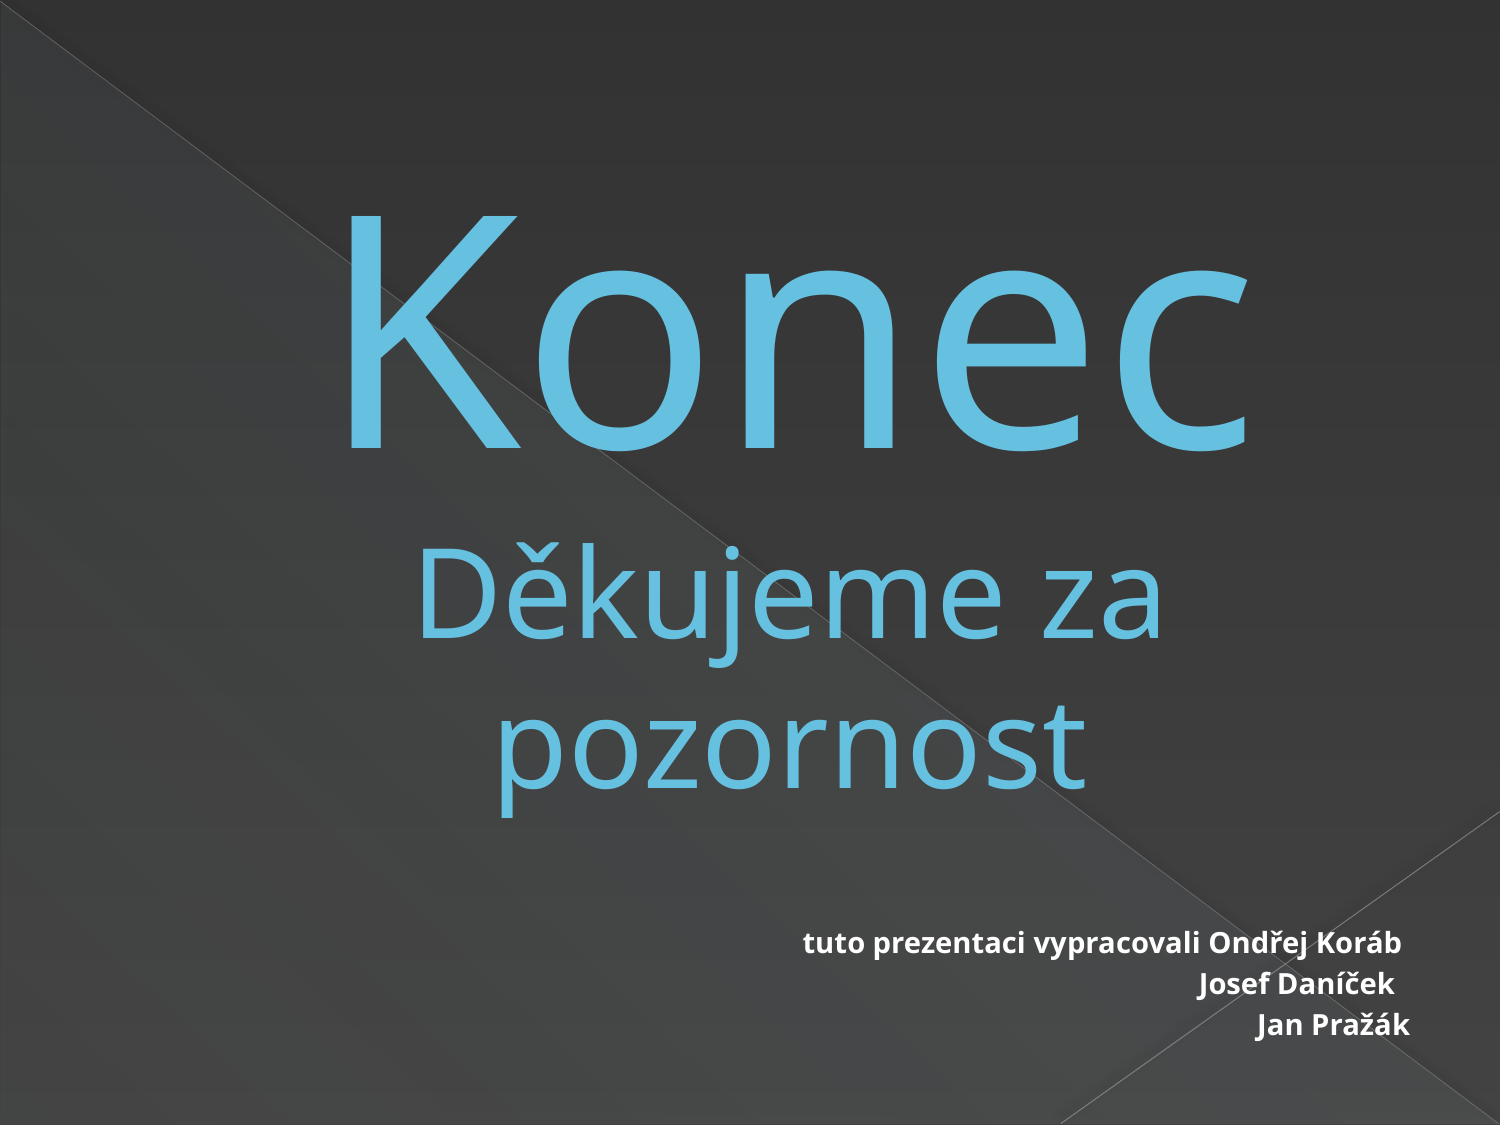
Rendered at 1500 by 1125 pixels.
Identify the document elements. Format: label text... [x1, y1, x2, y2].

list tuto prezentaci vypracovali Ondřej Koráb Josef Daníček Jan Pražák [75, 916, 1425, 1059]
title Konec Děkujeme za pozornost [75, 43, 1425, 916]
